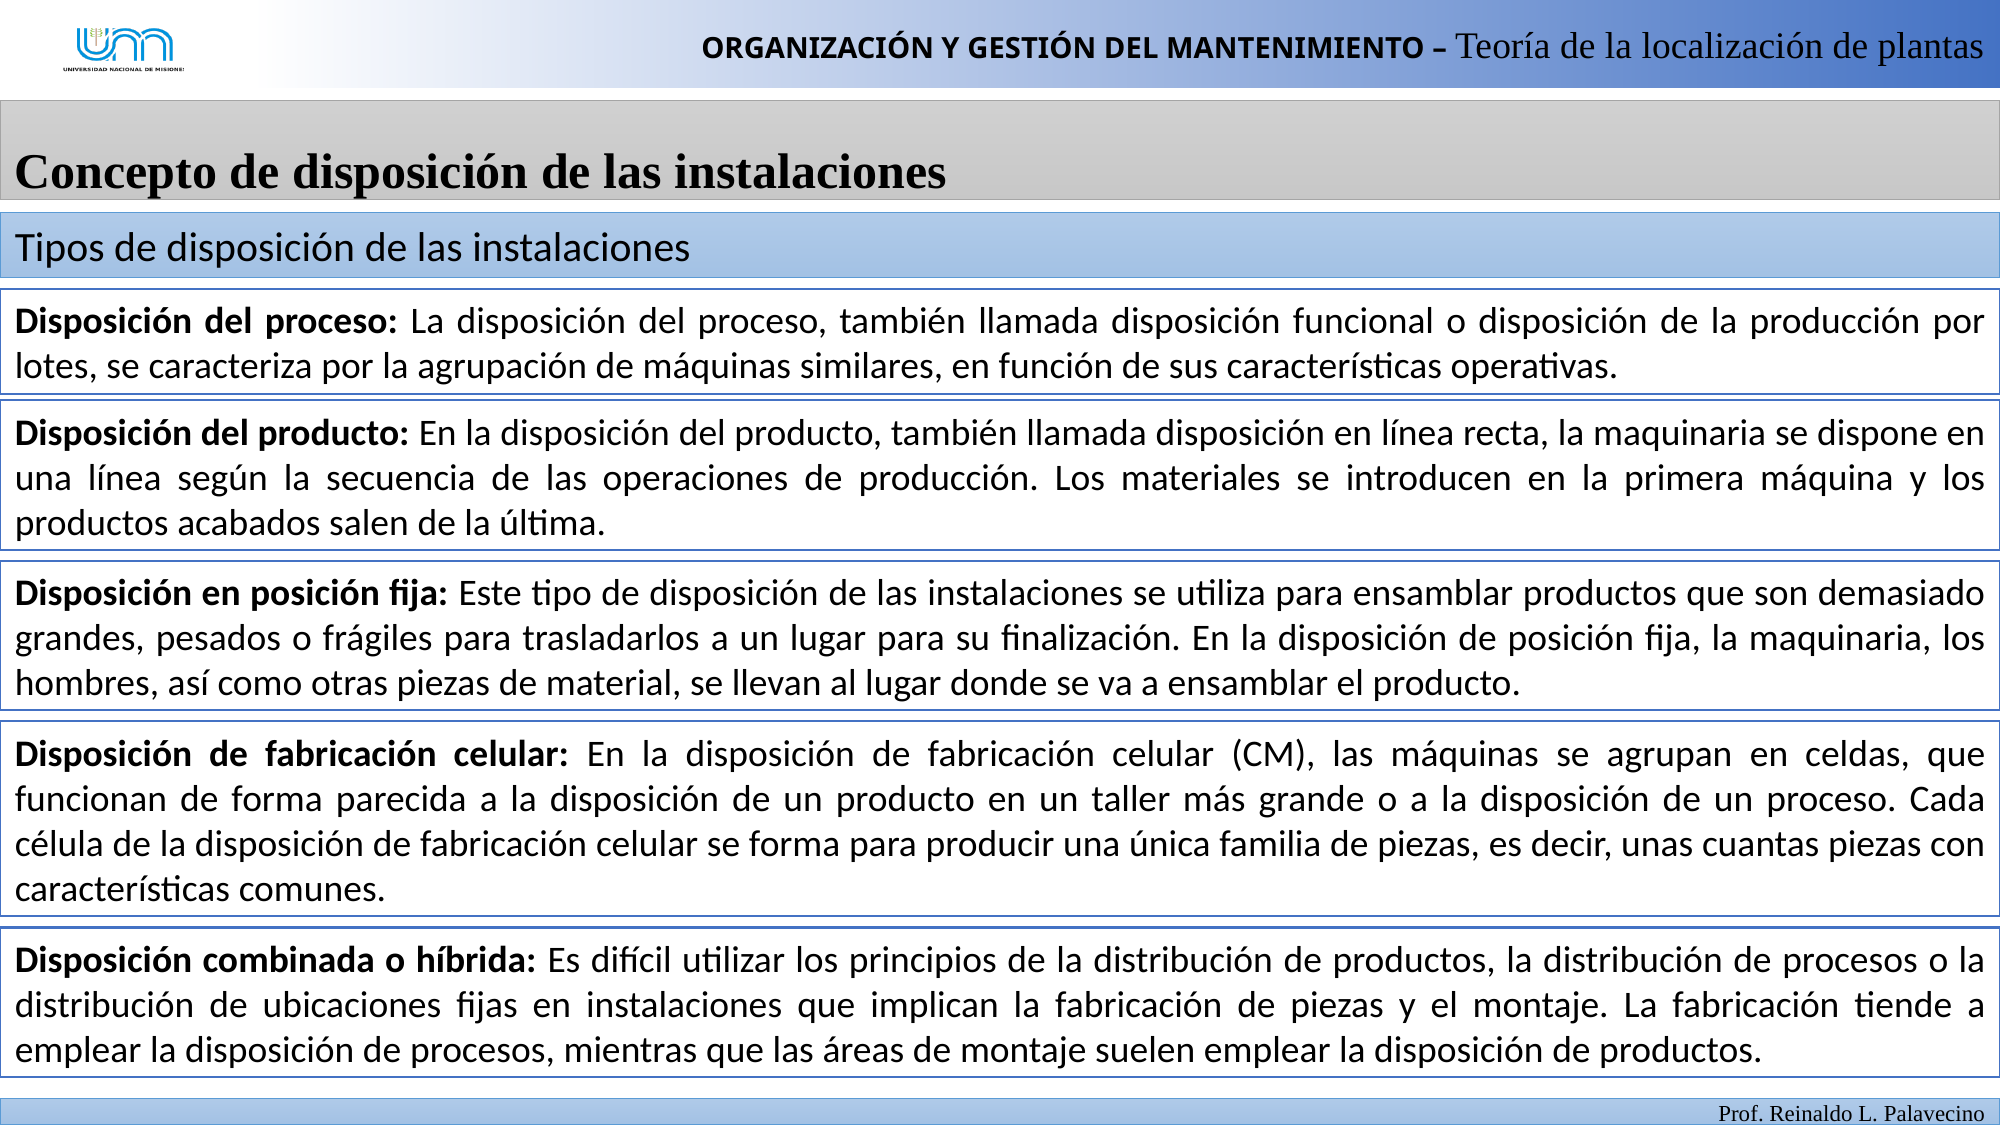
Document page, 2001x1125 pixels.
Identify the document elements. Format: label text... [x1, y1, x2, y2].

text_box Disposición del proceso: La disposición del proceso, también llamada disposición funcional o disposición de la producción por lotes, se caracteriza por la agrupación de máquinas similares, en función de sus características operativas. [0, 288, 2000, 395]
picture [53, 12, 196, 88]
text_box Disposición del producto: En la disposición del producto, también llamada disposición en línea recta, la maquinaria se dispone en una línea según la secuencia de las operaciones de producción. Los materiales se introducen en la primera máquina y los productos acabados salen de la última. [0, 399, 2000, 551]
text_box Tipos de disposición de las instalaciones [0, 212, 2000, 278]
text_box ORGANIZACIÓN Y GESTIÓN DEL MANTENIMIENTO – Teoría de la localización de plantas [183, 0, 2000, 89]
text_box Prof. Reinaldo L. Palavecino [0, 1098, 2000, 1125]
text_box Disposición de fabricación celular: En la disposición de fabricación celular (CM), las máquinas se agrupan en celdas, que funcionan de forma parecida a la disposición de un producto en un taller más grande o a la disposición de un proceso. Cada célula de la disposición de fabricación celular se forma para producir una única familia de piezas, es decir, unas cuantas piezas con características comunes. [0, 720, 2000, 917]
text_box Disposición combinada o híbrida: Es difícil utilizar los principios de la distribución de productos, la distribución de procesos o la distribución de ubicaciones fijas en instalaciones que implican la fabricación de piezas y el montaje. La fabricación tiende a emplear la disposición de procesos, mientras que las áreas de montaje suelen emplear la disposición de productos. [0, 926, 2000, 1078]
text_box Disposición en posición fija: Este tipo de disposición de las instalaciones se utiliza para ensamblar productos que son demasiado grandes, pesados o frágiles para trasladarlos a un lugar para su finalización. En la disposición de posición fija, la maquinaria, los hombres, así como otras piezas de material, se llevan al lugar donde se va a ensamblar el producto. [0, 560, 2000, 711]
text_box Concepto de disposición de las instalaciones [0, 100, 2000, 200]
